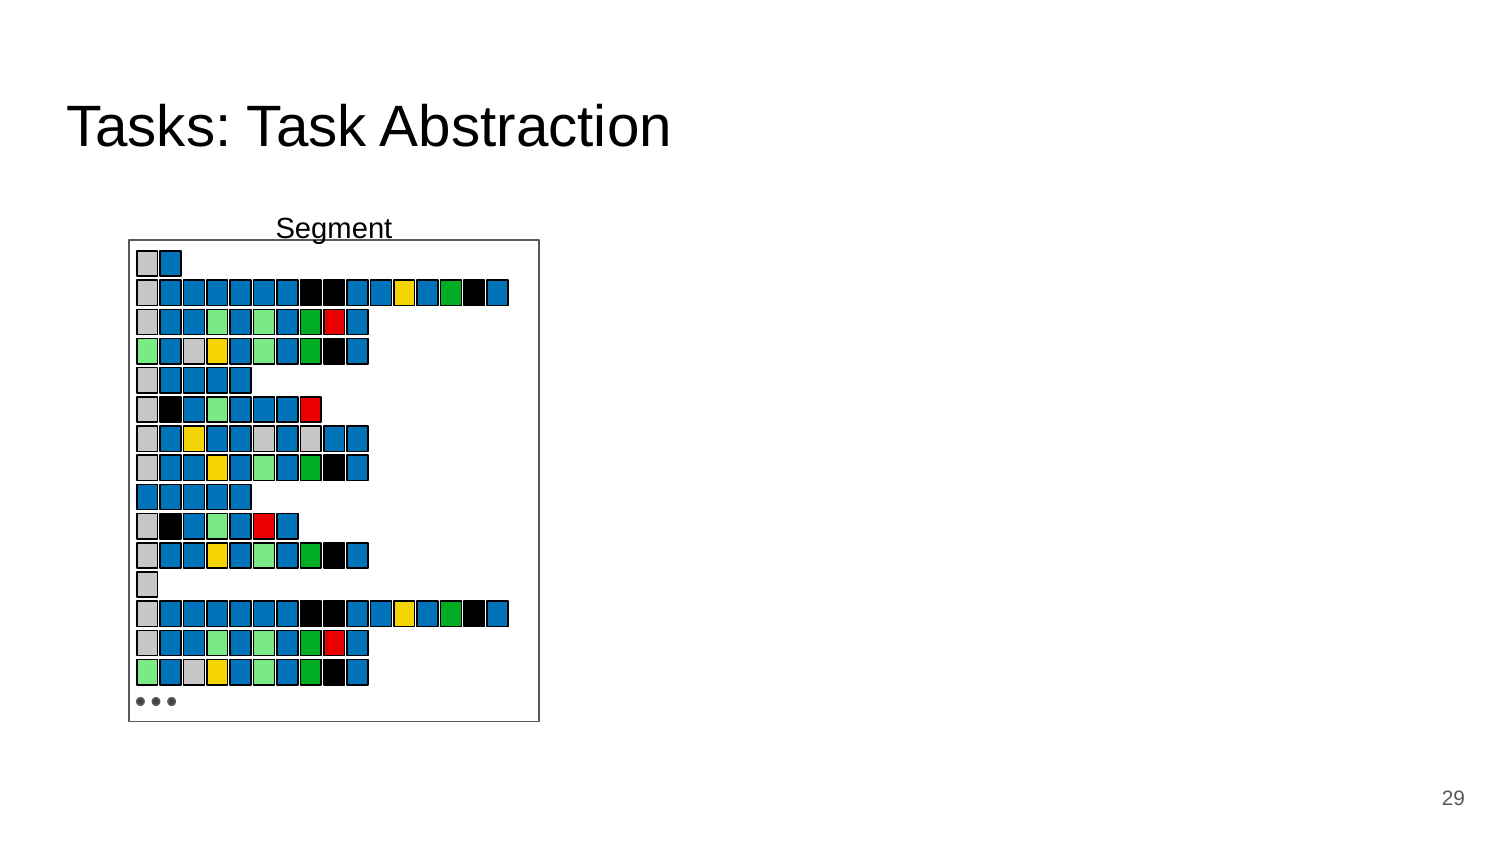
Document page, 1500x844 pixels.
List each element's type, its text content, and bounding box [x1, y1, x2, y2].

text_box [323, 542, 345, 569]
text_box [276, 630, 298, 656]
text_box [206, 601, 228, 627]
text_box [300, 396, 322, 423]
text_box [230, 484, 252, 510]
text_box [230, 601, 252, 627]
text_box [230, 513, 252, 539]
text_box [136, 367, 158, 393]
text_box [323, 630, 345, 656]
text_box [183, 484, 205, 510]
text_box [347, 542, 368, 569]
text_box [323, 309, 345, 335]
text_box [183, 280, 205, 306]
text_box [253, 601, 275, 627]
text_box [160, 396, 182, 423]
text_box [230, 659, 252, 685]
text_box [206, 630, 228, 656]
text_box [136, 571, 158, 598]
text_box [160, 367, 182, 393]
text_box [206, 455, 228, 481]
text_box [136, 542, 158, 569]
text_box [160, 280, 182, 306]
text_box [276, 455, 298, 481]
text_box [230, 309, 252, 335]
text_box [253, 513, 275, 539]
text_box [160, 426, 182, 452]
text_box [160, 542, 182, 569]
text_box [183, 309, 205, 335]
text_box [347, 659, 368, 685]
text_box [136, 426, 158, 452]
text_box [463, 601, 485, 627]
text_box [300, 309, 322, 335]
text_box [276, 659, 298, 685]
text_box [183, 630, 205, 656]
text_box [487, 601, 509, 627]
text_box [323, 426, 345, 452]
text_box [206, 309, 228, 335]
text_box [463, 280, 485, 306]
text_box [276, 280, 298, 306]
text_box [206, 484, 228, 510]
slide_number ‹#› [1389, 764, 1480, 830]
text_box [183, 455, 205, 481]
text_box [253, 309, 275, 335]
text_box [323, 659, 345, 685]
text_box [440, 280, 462, 306]
text_box [370, 601, 392, 627]
text_box [323, 280, 345, 306]
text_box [136, 697, 176, 706]
text_box [136, 659, 158, 685]
text_box [276, 396, 298, 423]
text_box [230, 630, 252, 656]
text_box [300, 426, 322, 452]
text_box [160, 659, 182, 685]
text_box [300, 630, 322, 656]
text_box [136, 484, 158, 510]
text_box [136, 280, 158, 306]
text_box [440, 601, 462, 627]
text_box [276, 513, 298, 539]
text_box [393, 601, 415, 627]
text_box [206, 367, 228, 393]
text_box [347, 309, 368, 335]
text_box [347, 601, 368, 627]
text_box [300, 338, 322, 364]
text_box [160, 513, 182, 539]
text_box [183, 659, 205, 685]
text_box [230, 367, 252, 393]
text_box Segment [129, 194, 540, 238]
text_box [206, 659, 228, 685]
title Tasks: Task Abstraction [51, 72, 1449, 167]
text_box [183, 367, 205, 393]
text_box [136, 513, 158, 539]
text_box [300, 542, 322, 569]
text_box [253, 455, 275, 481]
text_box [323, 338, 345, 364]
text_box [206, 280, 228, 306]
text_box [347, 280, 368, 306]
text_box [183, 426, 205, 452]
text_box [206, 396, 228, 423]
text_box [323, 601, 345, 627]
text_box [276, 542, 298, 569]
text_box [183, 513, 205, 539]
text_box [136, 396, 158, 423]
text_box [206, 513, 228, 539]
text_box [347, 426, 368, 452]
text_box [347, 455, 368, 481]
text_box [230, 426, 252, 452]
text_box [160, 630, 182, 656]
text_box [347, 630, 368, 656]
text_box [300, 659, 322, 685]
text_box [253, 280, 275, 306]
text_box [160, 309, 182, 335]
text_box [253, 630, 275, 656]
text_box [136, 601, 158, 627]
text_box [347, 338, 368, 364]
text_box [160, 484, 182, 510]
text_box [136, 455, 158, 481]
text_box [136, 250, 158, 277]
text_box [253, 542, 275, 569]
text_box [230, 542, 252, 569]
text_box [183, 338, 205, 364]
text_box [206, 426, 228, 452]
text_box [300, 280, 322, 306]
text_box [136, 630, 158, 656]
text_box [183, 396, 205, 423]
text_box [160, 338, 182, 364]
text_box [370, 280, 392, 306]
text_box [160, 455, 182, 481]
text_box [417, 280, 439, 306]
text_box [206, 542, 228, 569]
text_box [136, 338, 158, 364]
text_box [253, 338, 275, 364]
text_box [276, 338, 298, 364]
text_box [393, 280, 415, 306]
text_box [253, 426, 275, 452]
text_box [160, 250, 182, 277]
text_box [230, 280, 252, 306]
text_box [183, 601, 205, 627]
text_box [129, 239, 540, 722]
text_box [487, 280, 509, 306]
text_box [136, 309, 158, 335]
text_box [253, 659, 275, 685]
text_box [230, 396, 252, 423]
text_box [276, 601, 298, 627]
text_box [417, 601, 439, 627]
text_box [183, 542, 205, 569]
text_box [276, 309, 298, 335]
text_box [300, 601, 322, 627]
text_box [276, 426, 298, 452]
text_box [323, 455, 345, 481]
text_box [230, 338, 252, 364]
text_box [206, 338, 228, 364]
text_box [230, 455, 252, 481]
text_box [300, 455, 322, 481]
text_box [253, 396, 275, 423]
text_box [160, 601, 182, 627]
